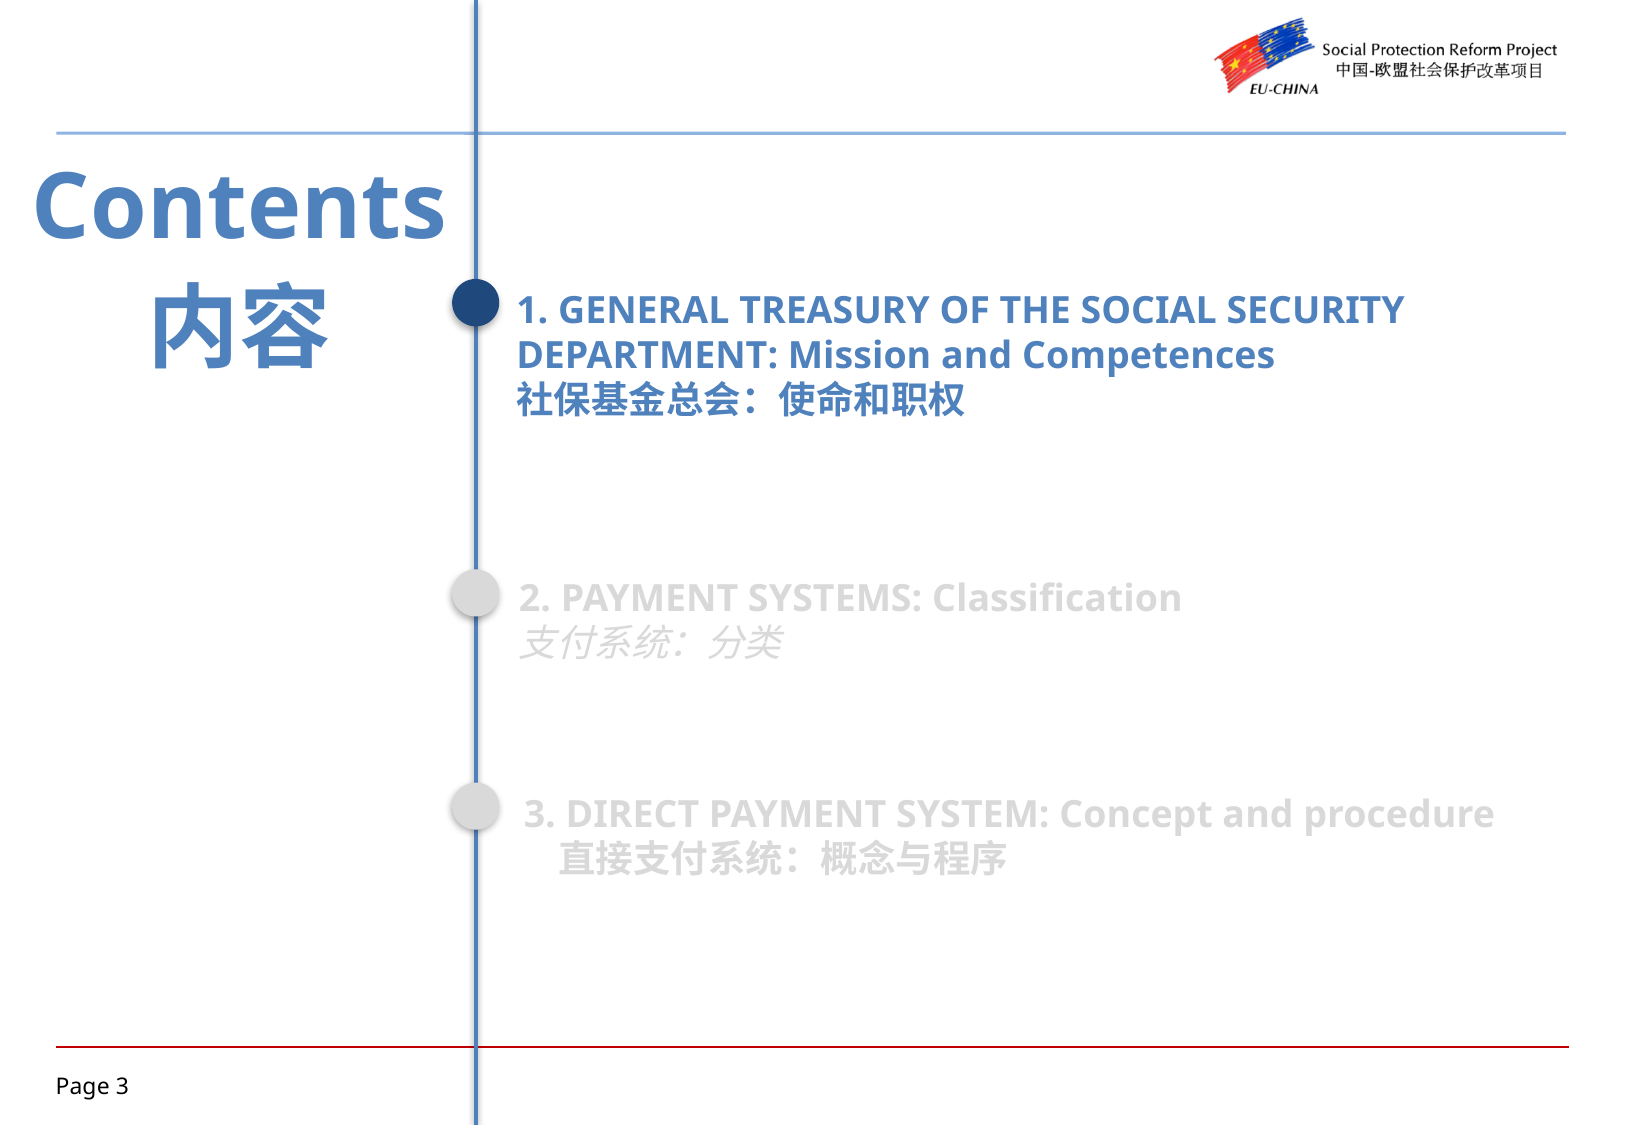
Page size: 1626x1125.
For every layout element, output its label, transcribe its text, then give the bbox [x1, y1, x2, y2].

text_box 2. PAYMENT SYSTEMS: Classification 支付系统：分类 [504, 566, 1486, 717]
text_box [452, 571, 500, 617]
text_box Contents 内容 [10, 139, 469, 387]
text_box [452, 782, 500, 830]
text_box [452, 278, 500, 327]
picture [1206, 10, 1567, 99]
text_box 1. GENERAL TREASURY OF THE SOCIAL SECURITY DEPARTMENT: Mission and Competences 社保基金总会：使命和职权 [501, 278, 1557, 474]
text_box 3. DIRECT PAYMENT SYSTEM: Concept and procedure 直接支付系统：概念与程序 [508, 782, 1557, 888]
